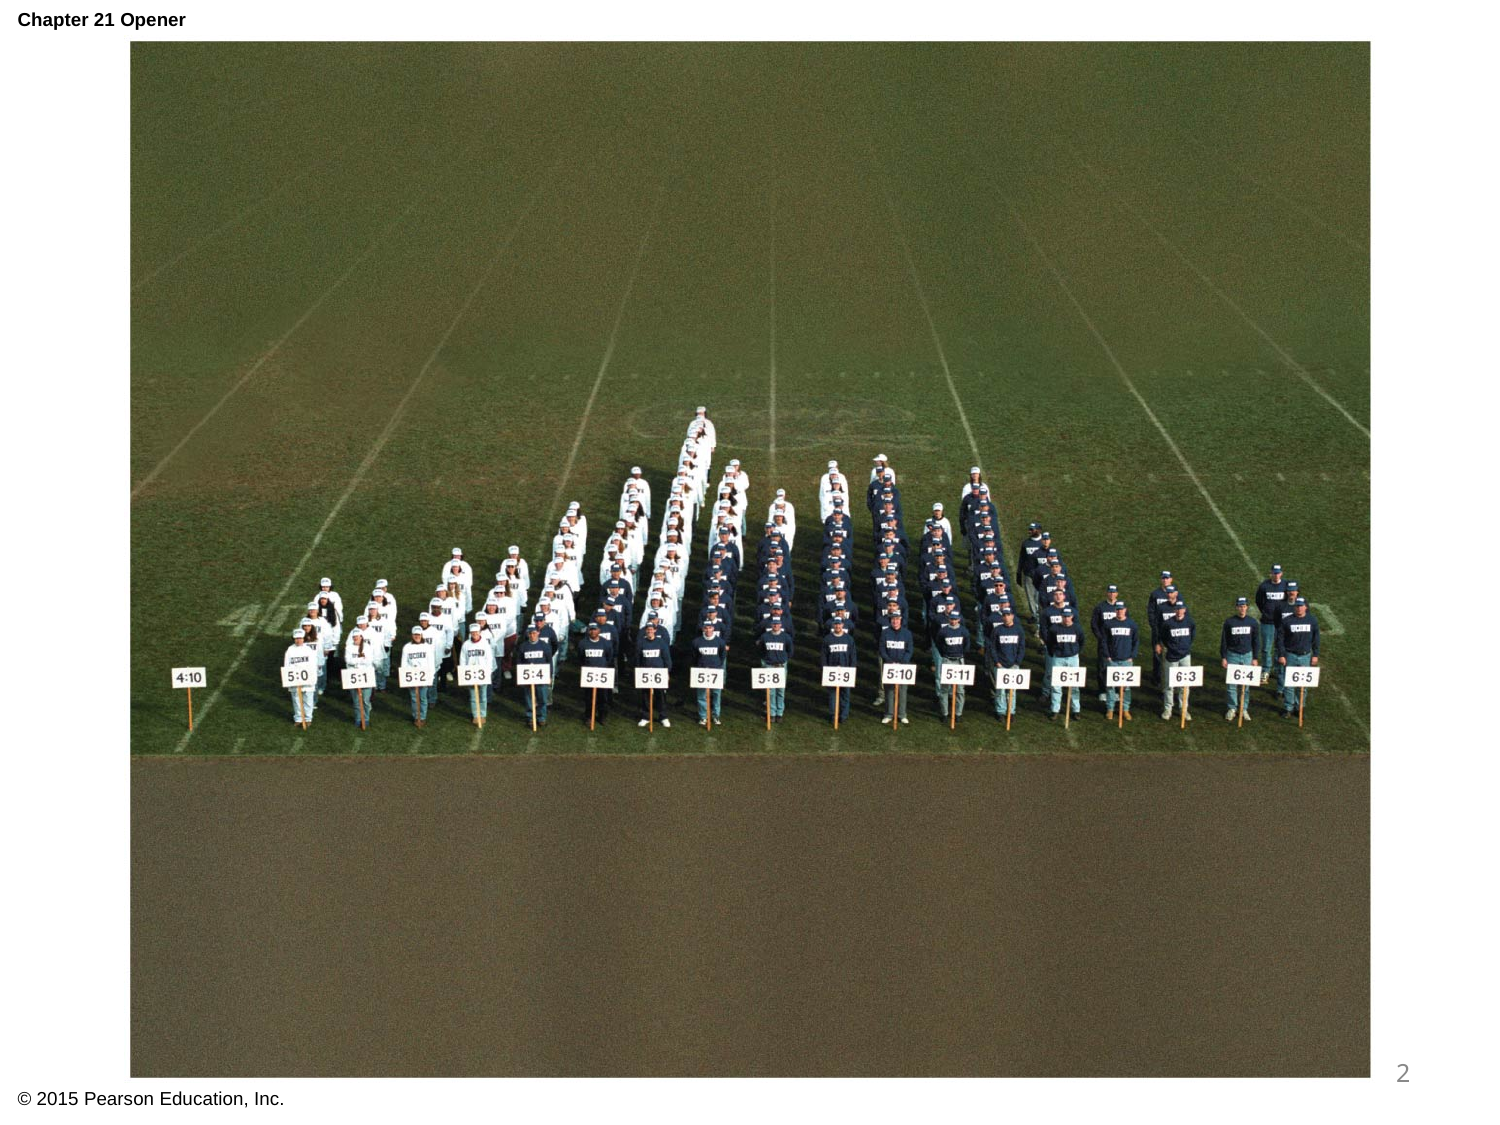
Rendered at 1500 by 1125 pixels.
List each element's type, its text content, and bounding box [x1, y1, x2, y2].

picture [124, 35, 1376, 1083]
footer © 2015 Pearson Education, Inc. [2, 1079, 509, 1121]
text_box 2 [1074, 1042, 1425, 1103]
title Chapter 21 Opener [2, 2, 1493, 66]
